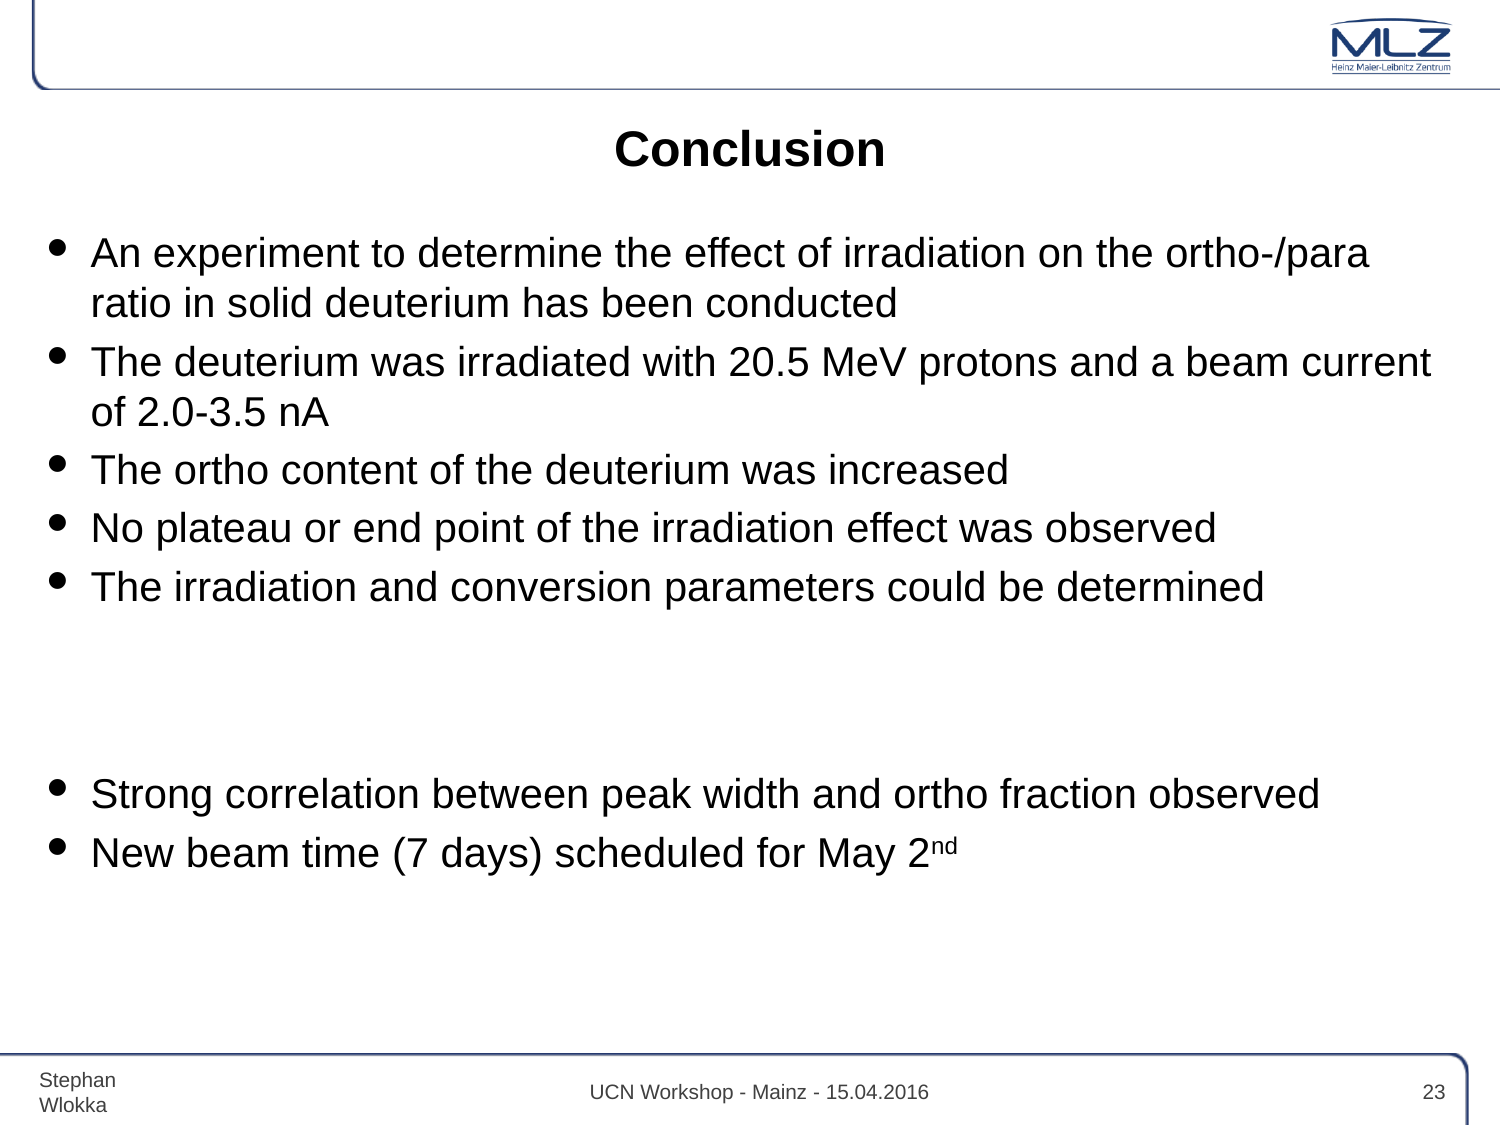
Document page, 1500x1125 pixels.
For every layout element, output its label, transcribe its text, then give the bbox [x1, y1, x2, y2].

slide_number Stephan Wlokka [23, 1065, 180, 1117]
footer UCN Workshop - Mainz - 15.04.2016 [189, 1065, 1329, 1117]
title Conclusion [31, 109, 1469, 208]
slide_number 23 [1338, 1065, 1461, 1117]
picture [1328, 16, 1453, 75]
